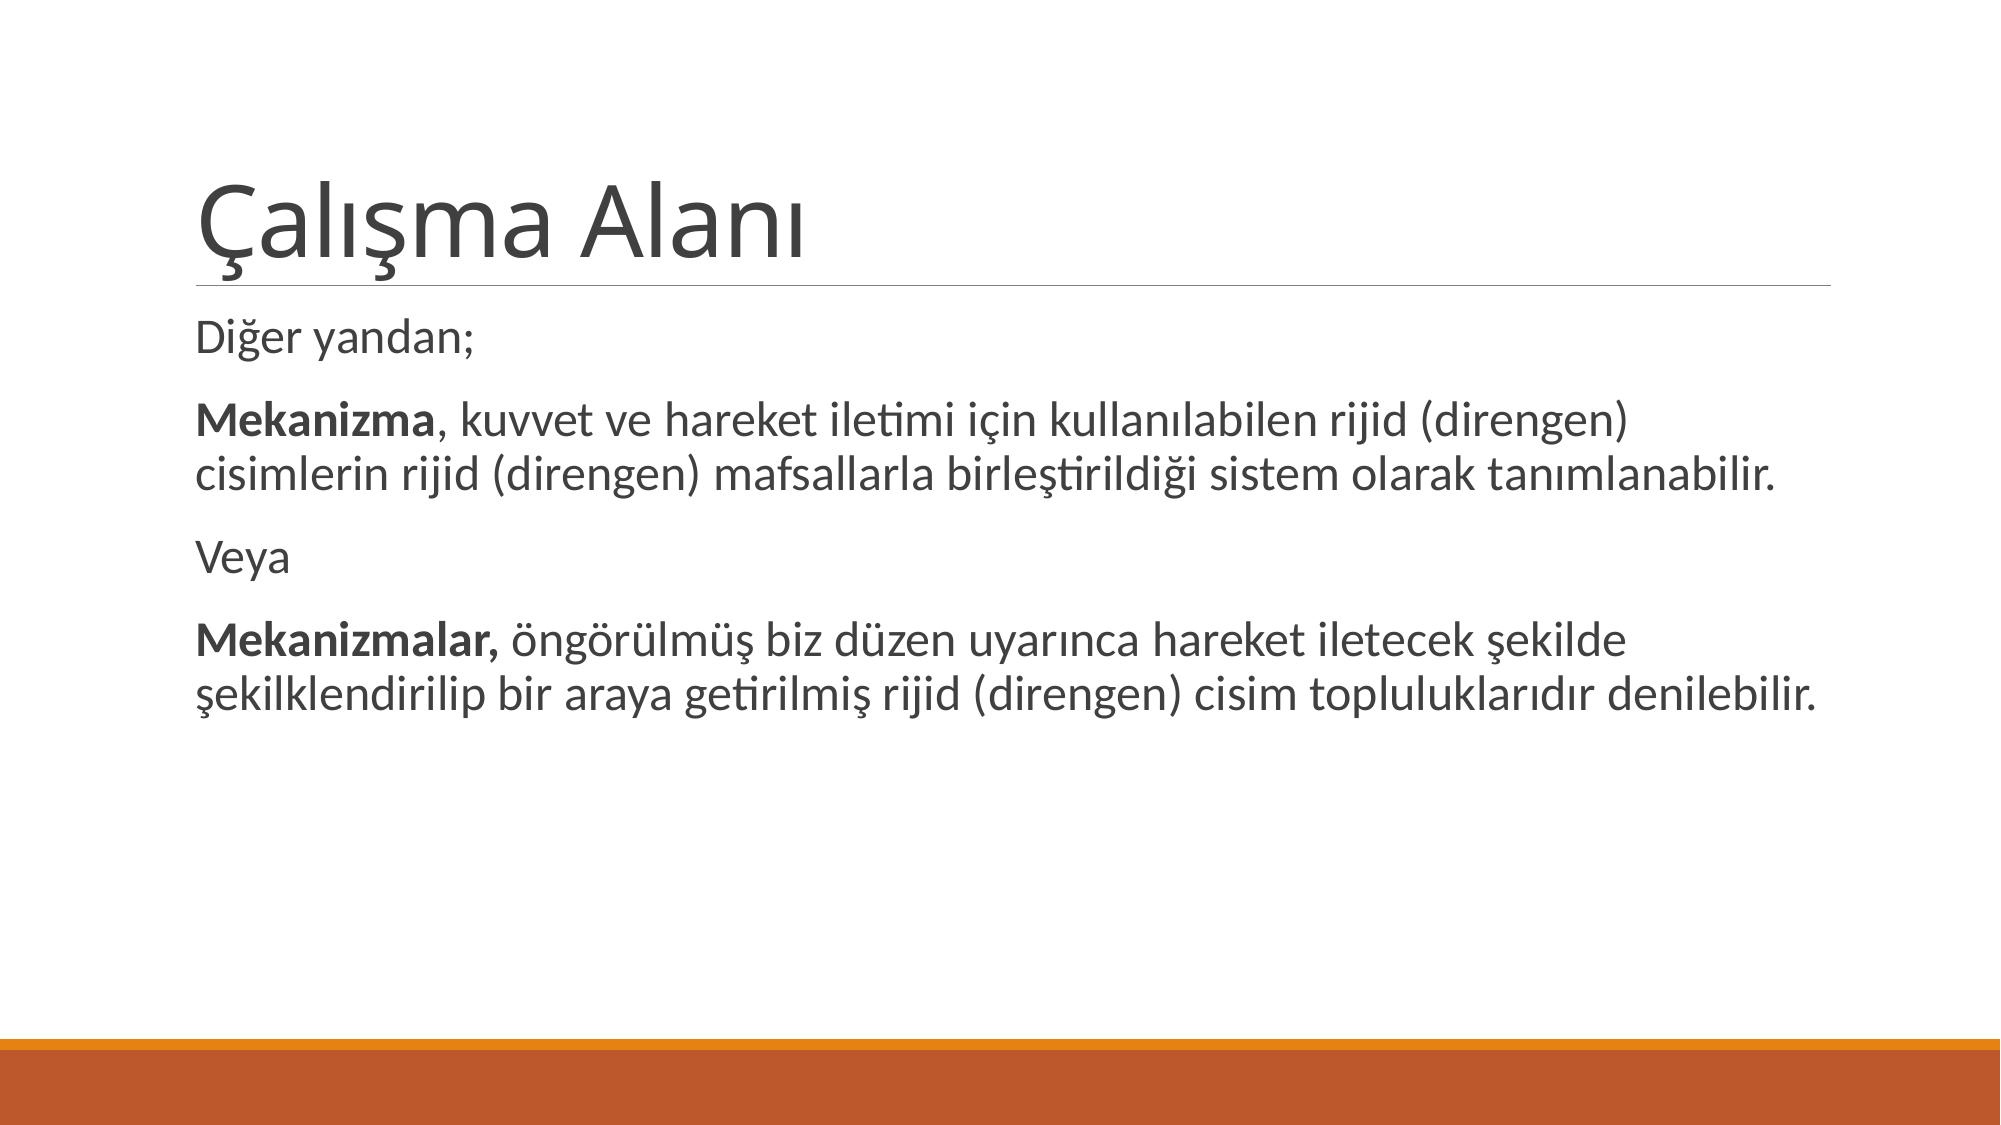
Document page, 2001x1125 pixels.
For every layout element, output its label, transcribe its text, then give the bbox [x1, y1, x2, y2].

title Çalışma Alanı [180, 47, 1830, 285]
list Diğer yandan; Mekanizma, kuvvet ve hareket iletimi için kullanılabilen rijid (direngen) cisimlerin rijid (direngen) mafsallarla birleştirildiği sistem olarak tanımlanabilir. Veya Mekanizmalar, öngörülmüş biz düzen uyarınca hareket iletecek şekilde şekilklendirilip bir araya getirilmiş rijid (direngen) cisim topluluklarıdır denilebilir. [180, 302, 1830, 963]
